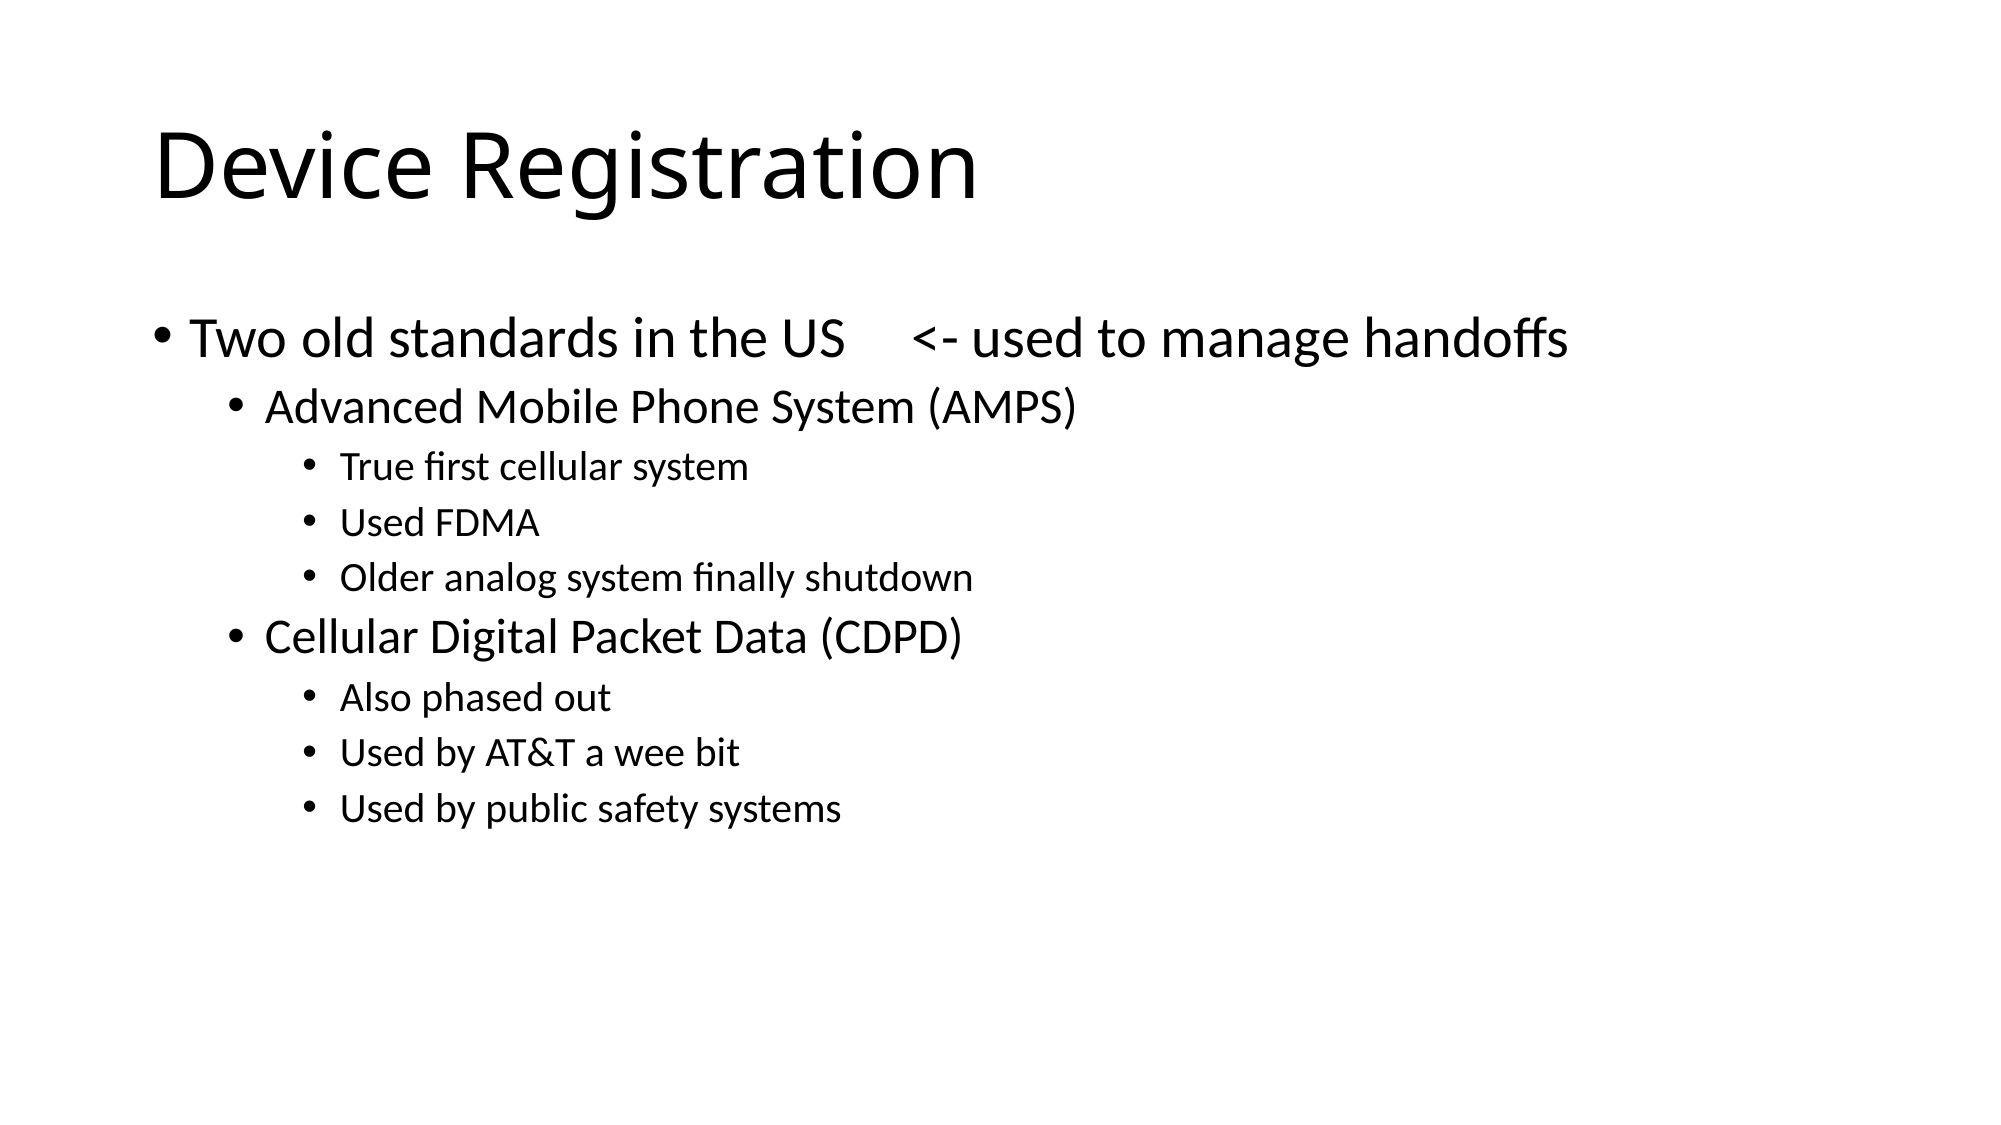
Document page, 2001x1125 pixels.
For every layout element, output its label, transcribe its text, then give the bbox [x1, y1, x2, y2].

list Two old standards in the US <- used to manage handoffs Advanced Mobile Phone System (AMPS) True first cellular system Used FDMA Older analog system finally shutdown Cellular Digital Packet Data (CDPD) Also phased out Used by AT&T a wee bit Used by public safety systems [137, 299, 1863, 1014]
title Device Registration [137, 59, 1863, 278]
